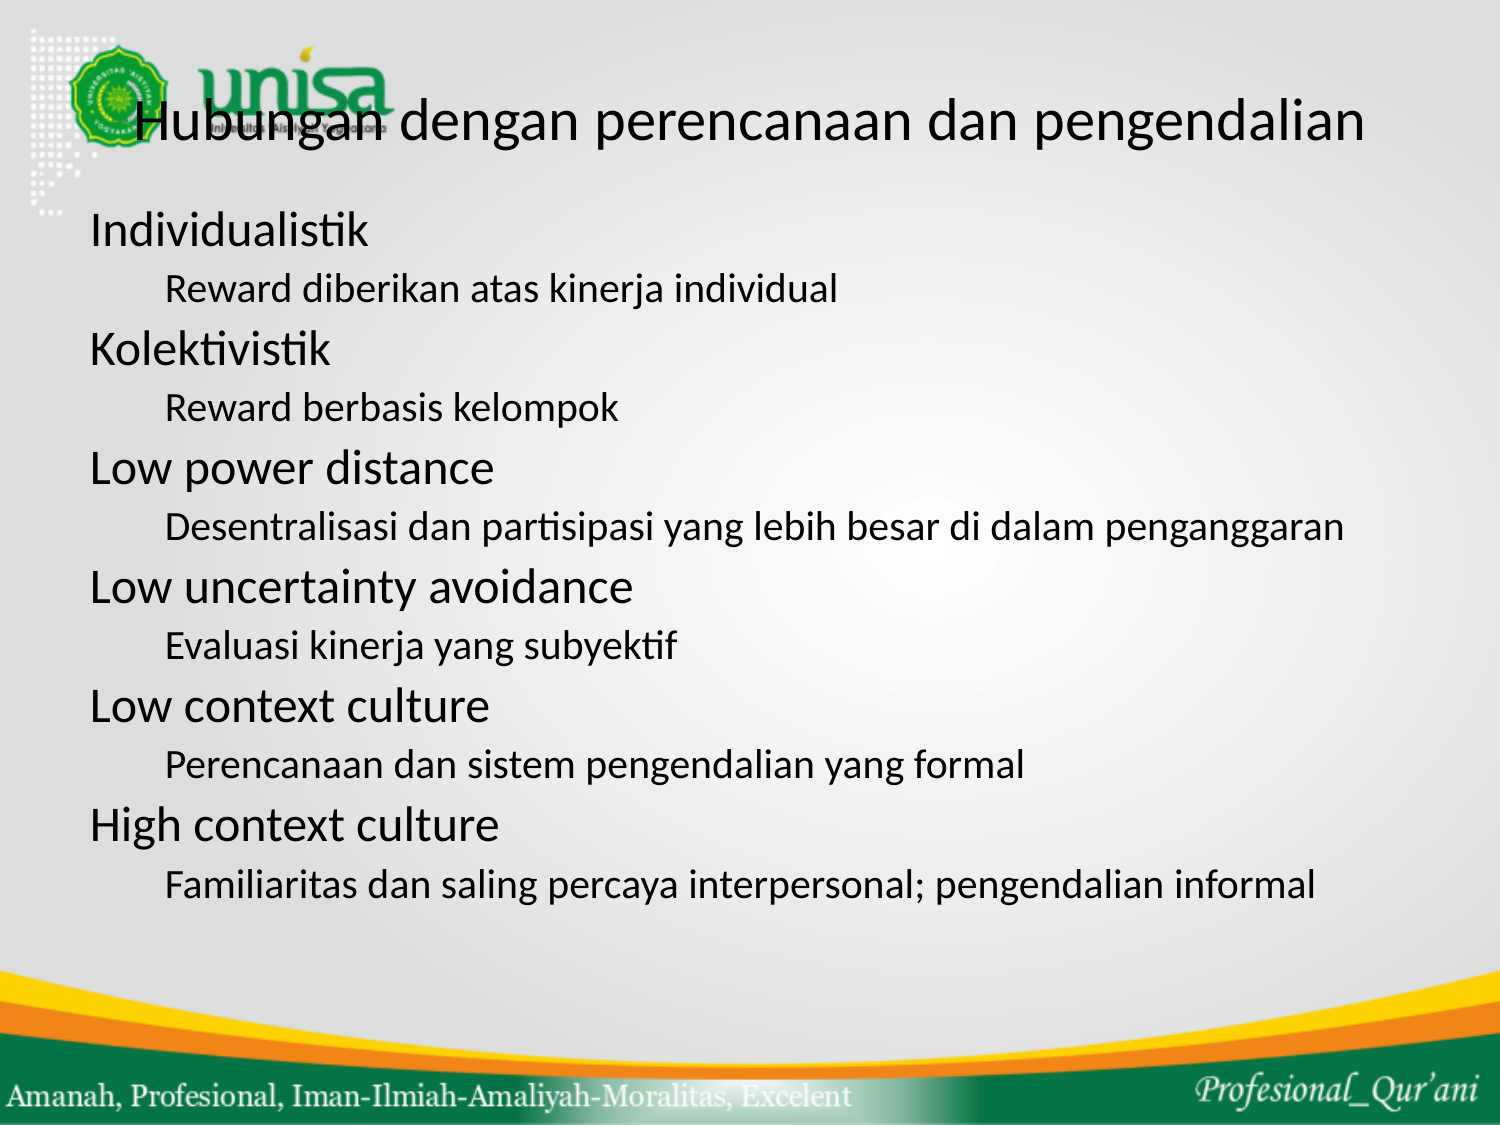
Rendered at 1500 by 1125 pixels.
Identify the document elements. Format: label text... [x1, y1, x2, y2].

picture [0, 0, 1500, 1125]
title Hubungan dengan perencanaan dan pengendalian [74, 45, 1426, 188]
list Individualistik Reward diberikan atas kinerja individual Kolektivistik Reward berbasis kelompok Low power distance Desentralisasi dan partisipasi yang lebih besar di dalam penganggaran Low uncertainty avoidance Evaluasi kinerja yang subyektif Low context culture Perencanaan dan sistem pengendalian yang formal High context culture Familiaritas dan saling percaya interpersonal; pengendalian informal [74, 199, 1426, 1006]
